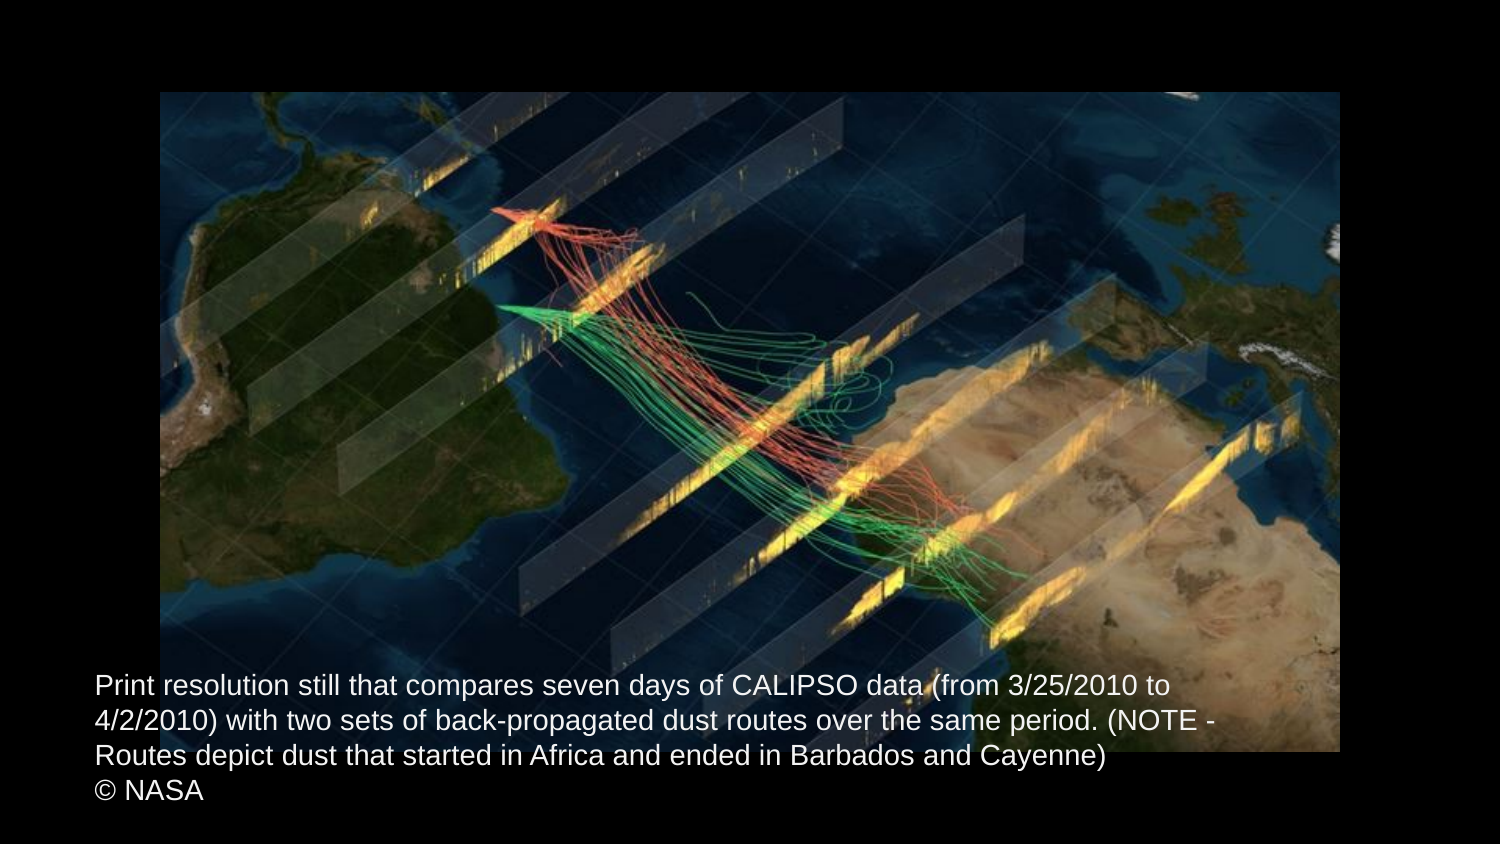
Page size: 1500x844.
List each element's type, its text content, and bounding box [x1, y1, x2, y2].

list Print resolution still that compares seven days of CALIPSO data (from 3/25/2010 to 4/2/2010) with two sets of back-propagated dust routes over the same period. (NOTE - Routes depict dust that started in Africa and ended in Barbados and Cayenne) © NASA [79, 650, 1302, 822]
picture [160, 91, 1340, 752]
